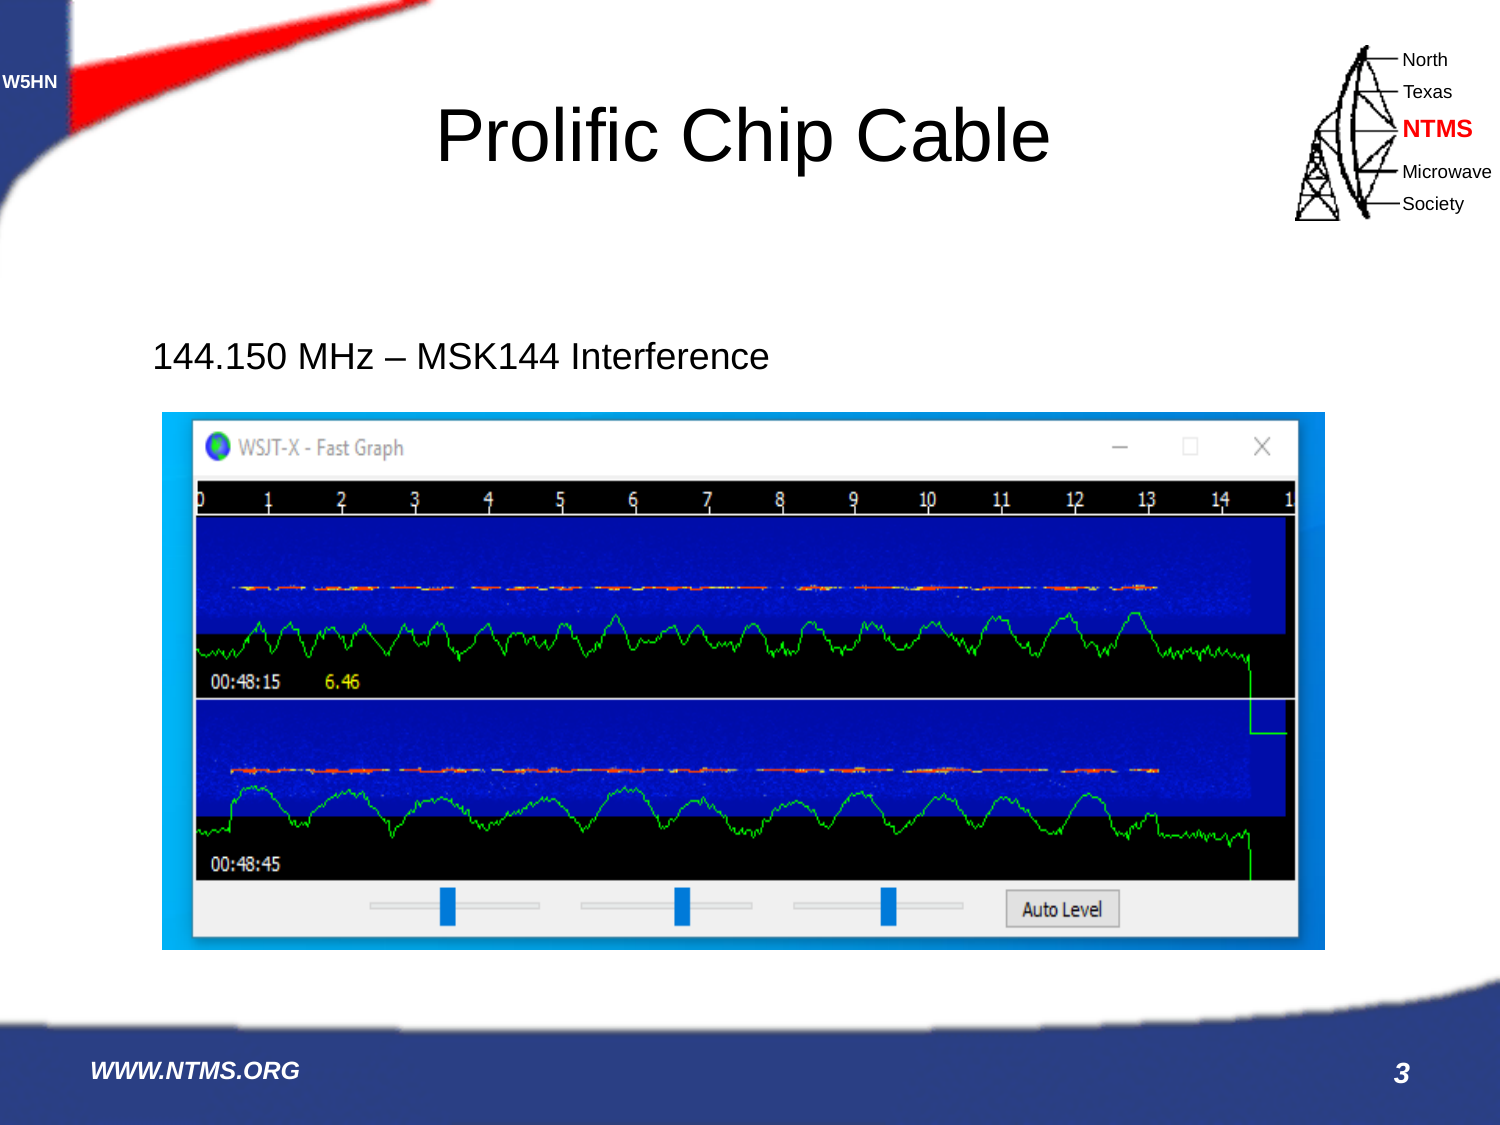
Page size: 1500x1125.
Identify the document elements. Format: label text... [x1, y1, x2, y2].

picture [0, 0, 1500, 1125]
title Prolific Chip Cable [212, 37, 1276, 226]
footer WWW.NTMS.ORG [74, 1046, 551, 1125]
slide_number 3 [1074, 1046, 1426, 1125]
text_box 144.150 MHz – MSK144 Interference [137, 324, 1163, 385]
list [162, 412, 1326, 951]
